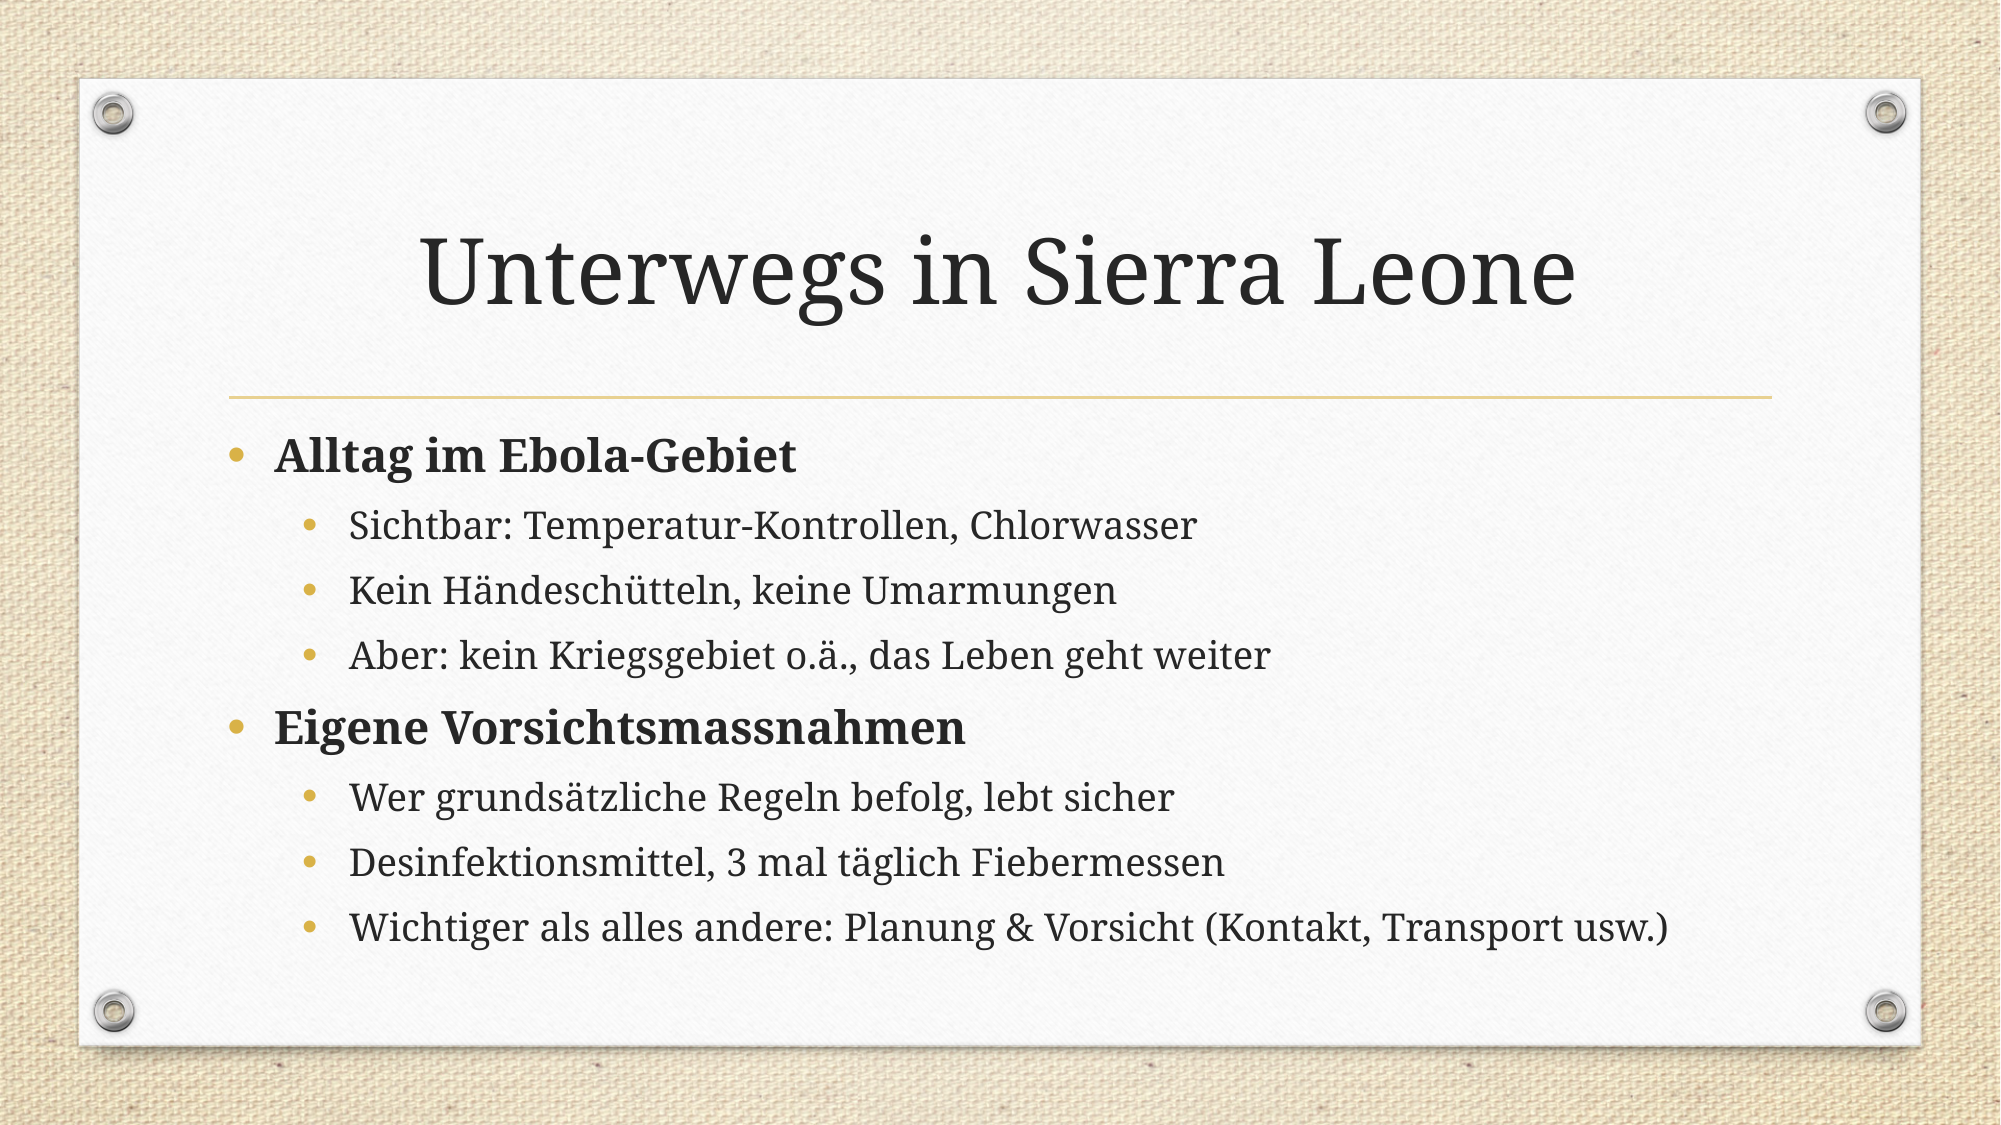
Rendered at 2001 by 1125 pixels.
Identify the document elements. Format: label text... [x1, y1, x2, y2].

title Unterwegs in Sierra Leone [212, 161, 1788, 375]
list Alltag im Ebola-Gebiet Sichtbar: Temperatur-Kontrollen, Chlorwasser Kein Händeschütteln, keine Umarmungen Aber: kein Kriegsgebiet o.ä., das Leben geht weiter Eigene Vorsichtsmassnahmen Wer grundsätzliche Regeln befolg, lebt sicher Desinfektionsmittel, 3 mal täglich Fiebermessen Wichtiger als alles andere: Planung & Vorsicht (Kontakt, Transport usw.) [212, 419, 1788, 964]
picture [0, 0, 2001, 1125]
